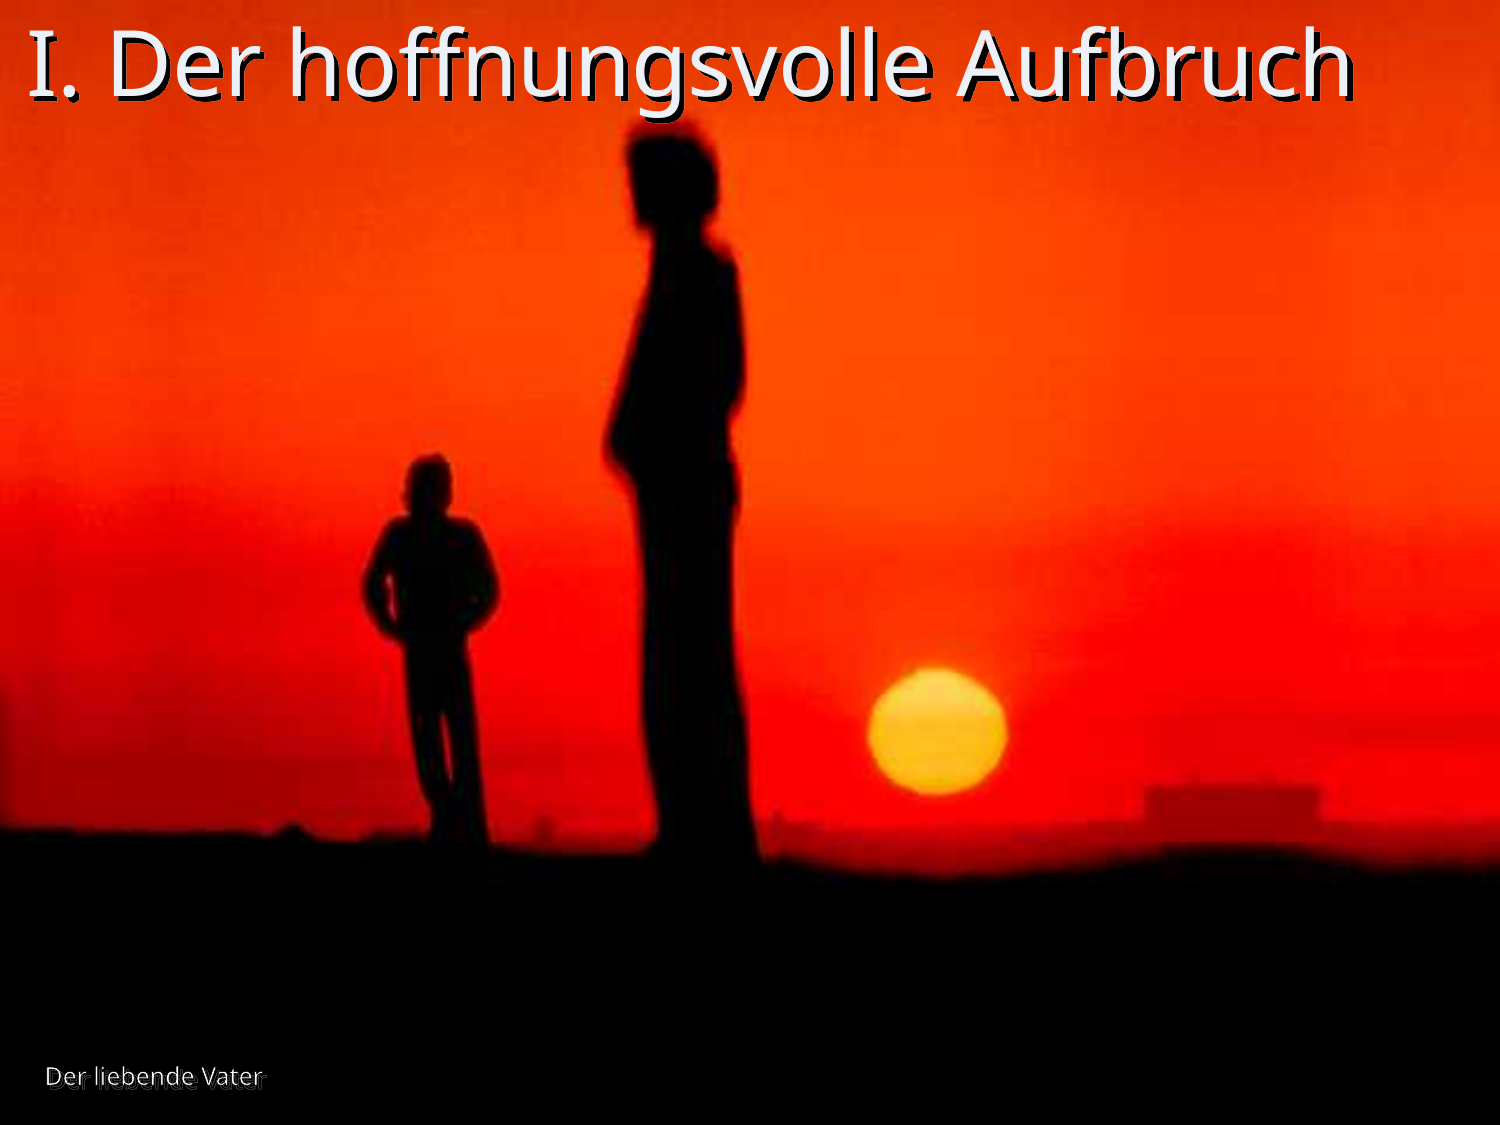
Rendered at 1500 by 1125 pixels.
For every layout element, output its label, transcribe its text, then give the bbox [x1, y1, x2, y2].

picture [0, 0, 1500, 1125]
title I. Der hoffnungsvolle Aufbruch [11, 19, 1500, 149]
subtitle Der liebende Vater [29, 1058, 656, 1106]
